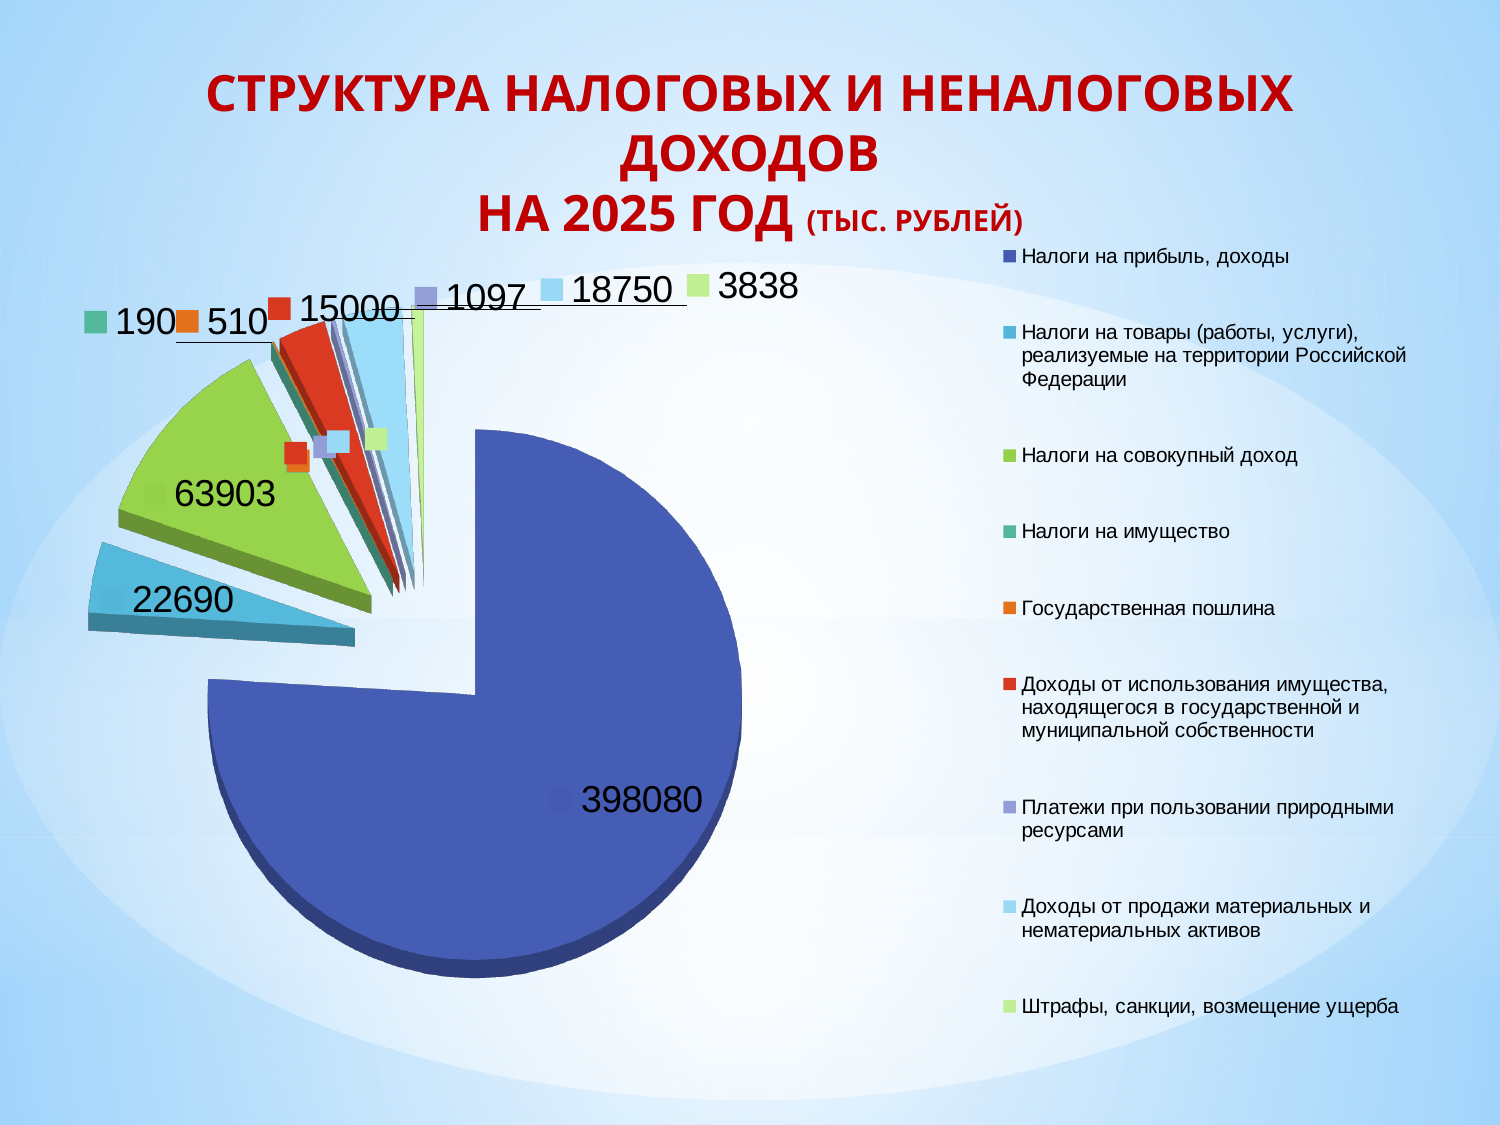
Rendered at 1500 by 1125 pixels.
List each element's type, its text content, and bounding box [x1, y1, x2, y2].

chart [41, 190, 1471, 1095]
text_box СТРУКТУРА НАЛОГОВЫХ И НЕНАЛОГОВЫХ ДОХОДОВ НА 2025 ГОД (ТЫС. РУБЛЕЙ) [64, 54, 1436, 189]
